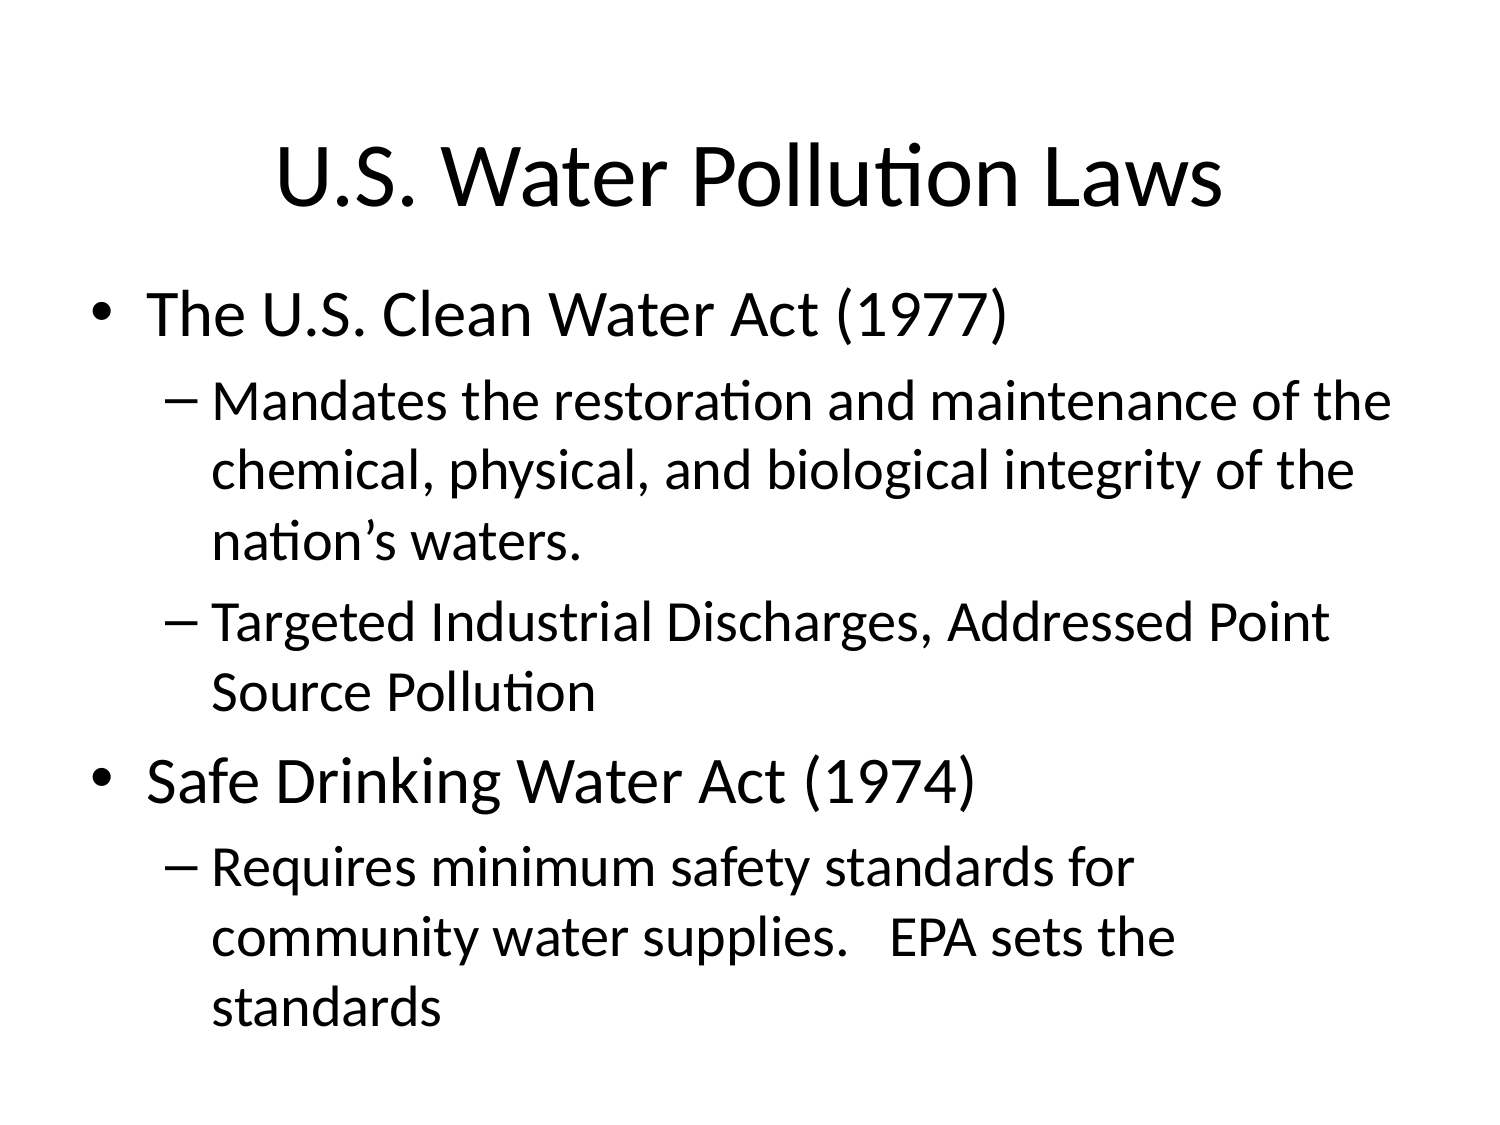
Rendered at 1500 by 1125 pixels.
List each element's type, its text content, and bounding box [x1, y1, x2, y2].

list The U.S. Clean Water Act (1977) Mandates the restoration and maintenance of the chemical, physical, and biological integrity of the nation’s waters. Targeted Industrial Discharges, Addressed Point Source Pollution Safe Drinking Water Act (1974) Requires minimum safety standards for community water supplies. EPA sets the standards [75, 262, 1425, 1005]
title U.S. Water Pollution Laws [75, 45, 1425, 233]
